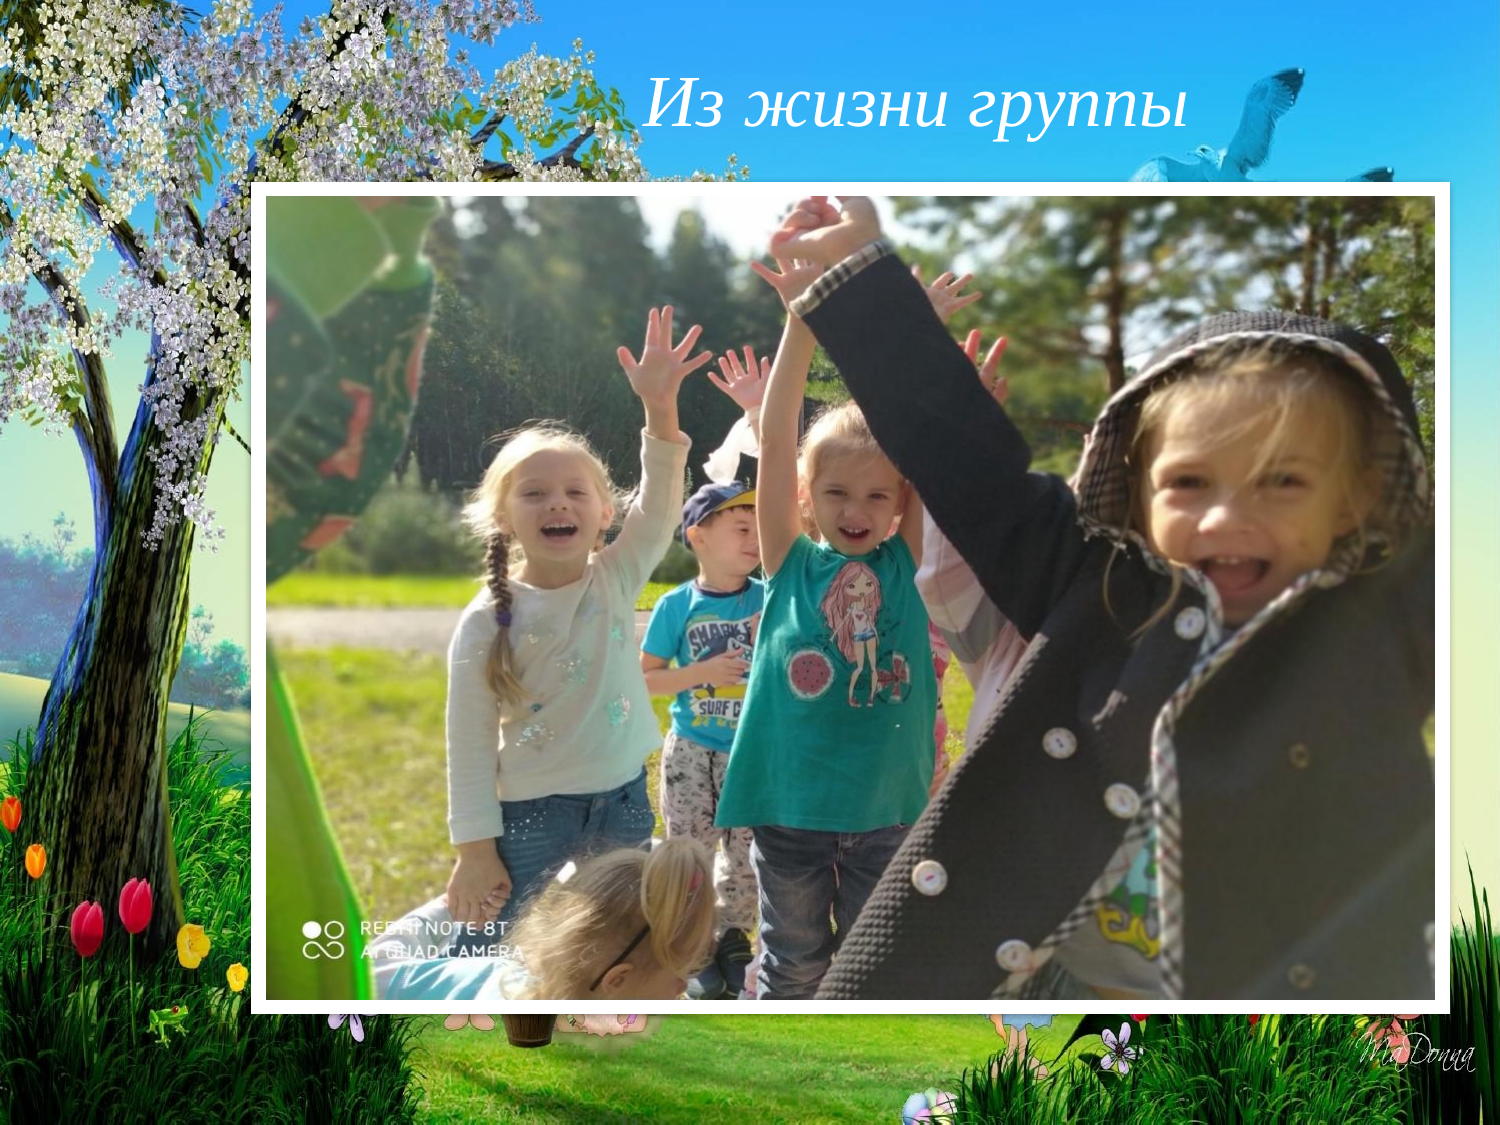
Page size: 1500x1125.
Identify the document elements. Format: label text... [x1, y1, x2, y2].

title Из жизни группы [75, 45, 1425, 149]
picture [0, 0, 1500, 1125]
